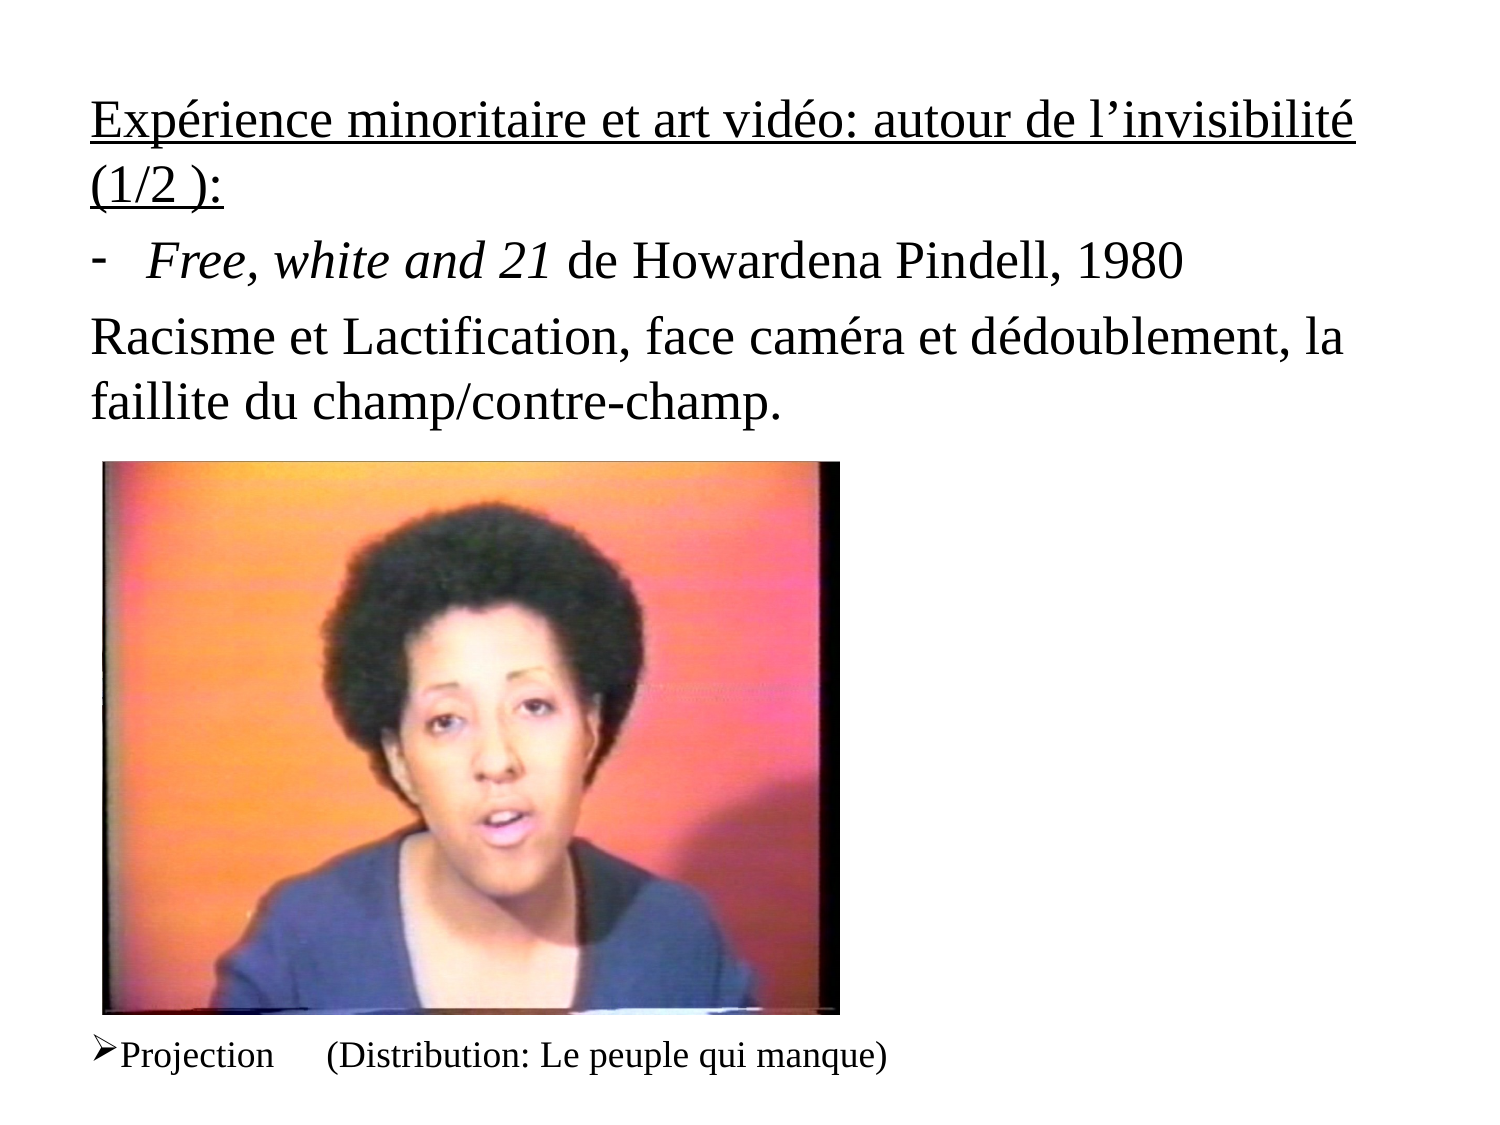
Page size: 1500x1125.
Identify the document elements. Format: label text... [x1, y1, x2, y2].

text_box (Distribution: Le peuple qui manque) [311, 1022, 904, 1083]
text_box Projection [75, 1022, 290, 1083]
picture [101, 460, 840, 1016]
list Expérience minoritaire et art vidéo: autour de l’invisibilité (1/2 ): Free, white and 21 de Howardena Pindell, 1980 Racisme et Lactification, face caméra et dédoublement, la faillite du champ/contre-champ. [75, 75, 1425, 819]
